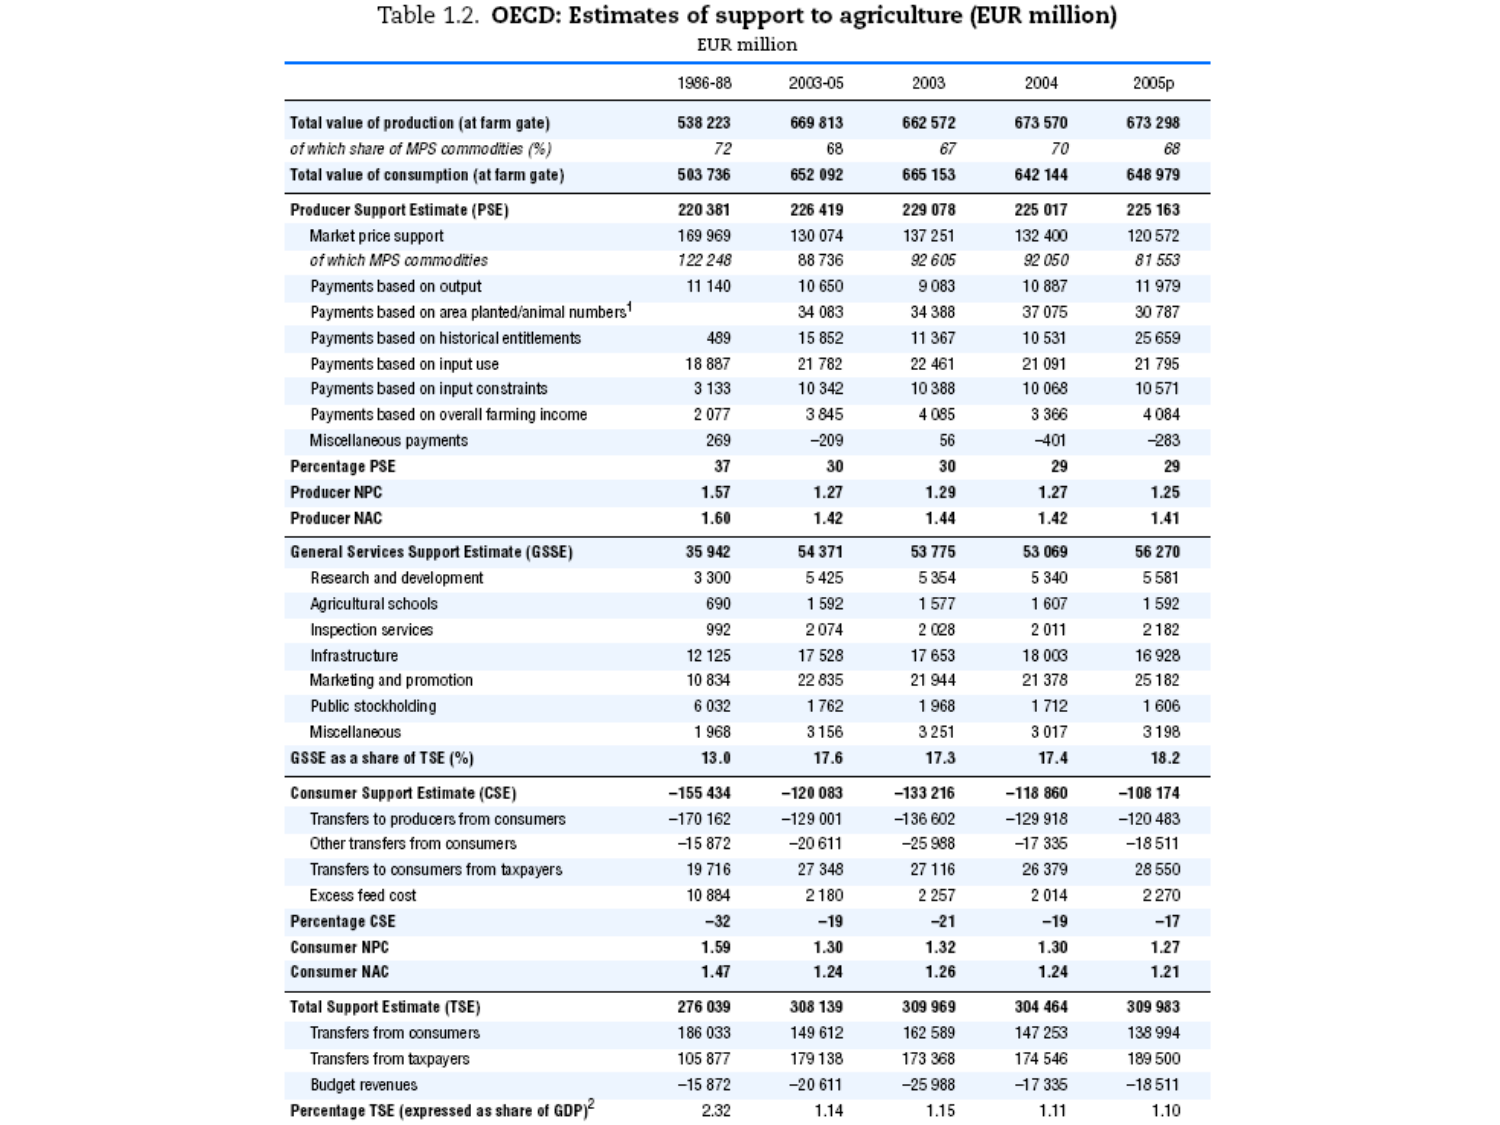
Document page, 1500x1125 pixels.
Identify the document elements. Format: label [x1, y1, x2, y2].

picture [262, 0, 1220, 1125]
